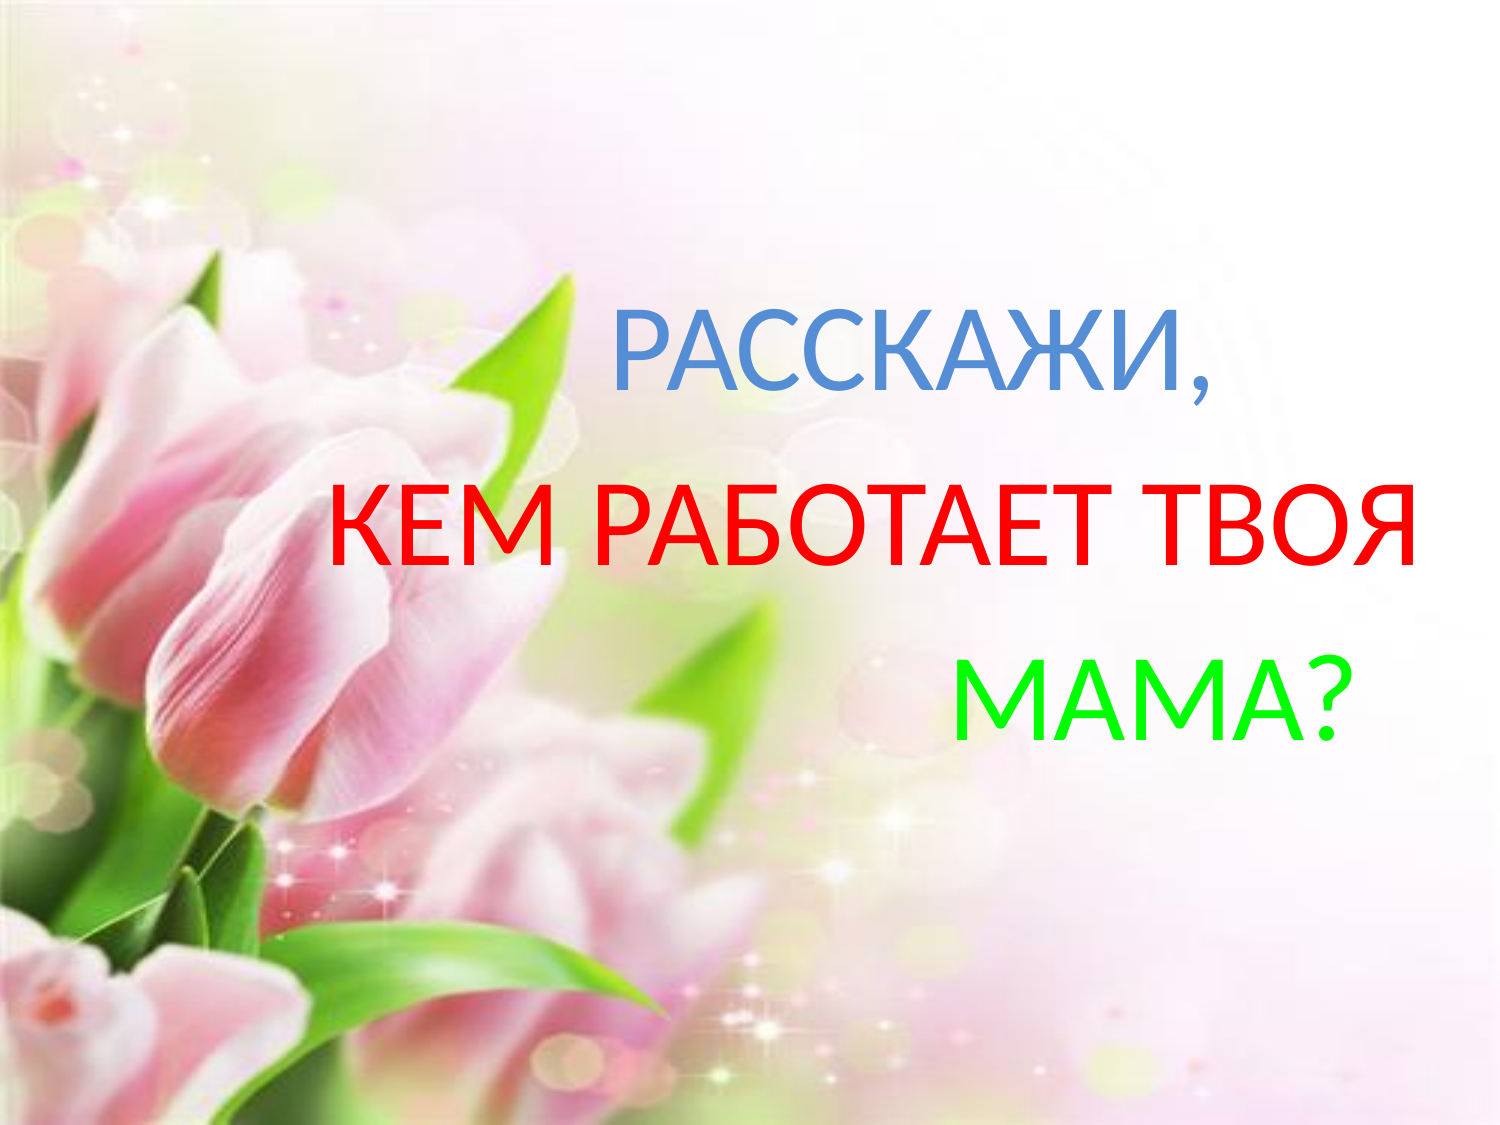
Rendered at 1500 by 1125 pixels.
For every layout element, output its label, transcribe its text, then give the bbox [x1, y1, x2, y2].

list РАССКАЖИ, КЕМ РАБОТАЕТ ТВОЯ МАМА? [0, 0, 1500, 1125]
